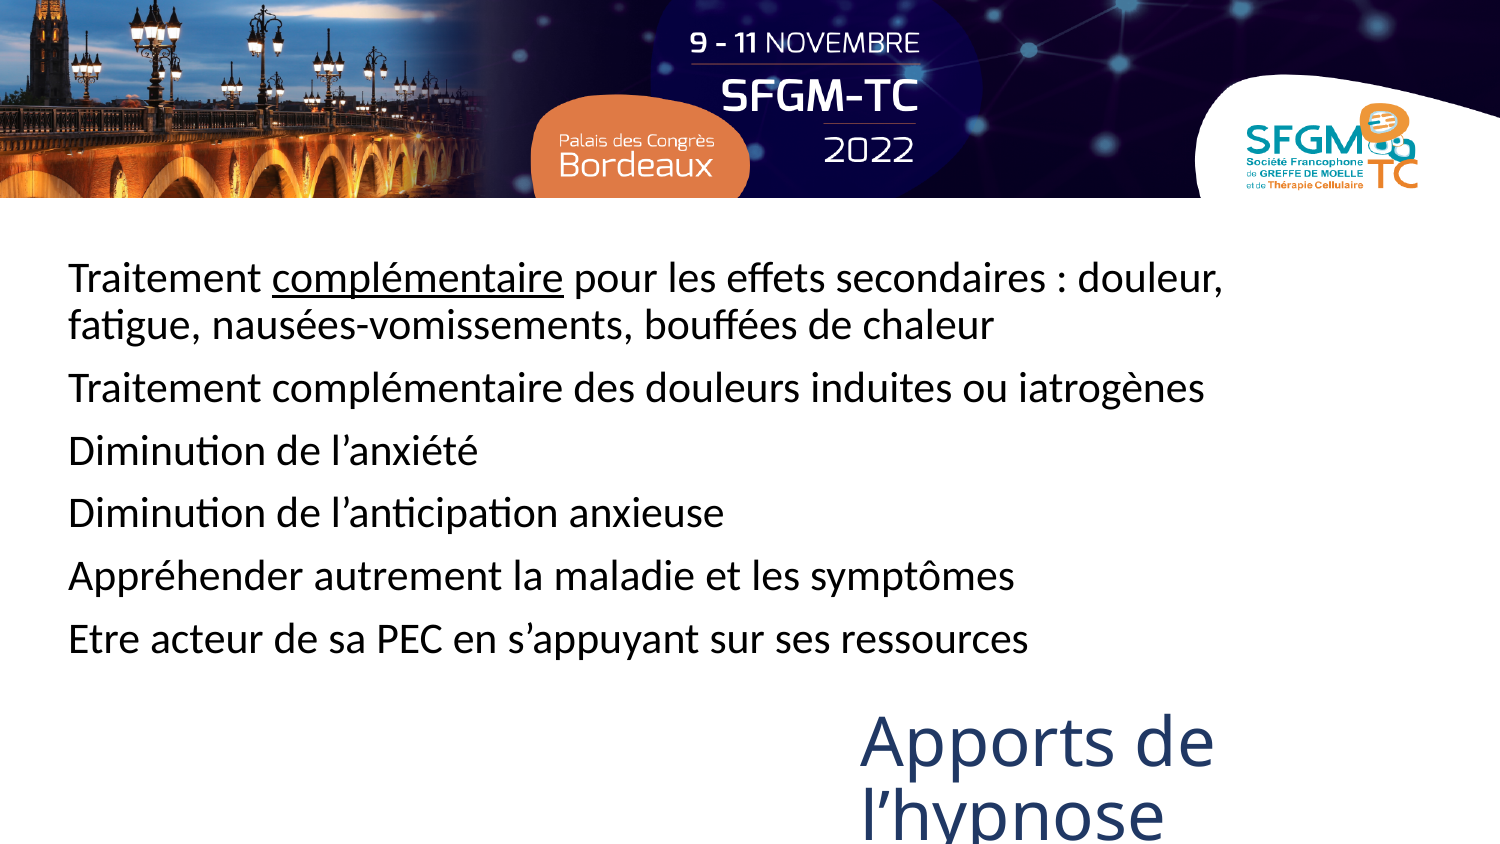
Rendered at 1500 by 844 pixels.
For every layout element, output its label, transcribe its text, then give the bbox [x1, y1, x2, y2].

title Apports de l’hypnose [845, 731, 1463, 831]
list Traitement complémentaire pour les effets secondaires : douleur, fatigue, nausées-vomissements, bouffées de chaleur Traitement complémentaire des douleurs induites ou iatrogènes Diminution de l’anxiété Diminution de l’anticipation anxieuse Appréhender autrement la maladie et les symptômes Etre acteur de sa PEC en s’appuyant sur ses ressources [53, 246, 1347, 766]
picture [0, 0, 1500, 198]
